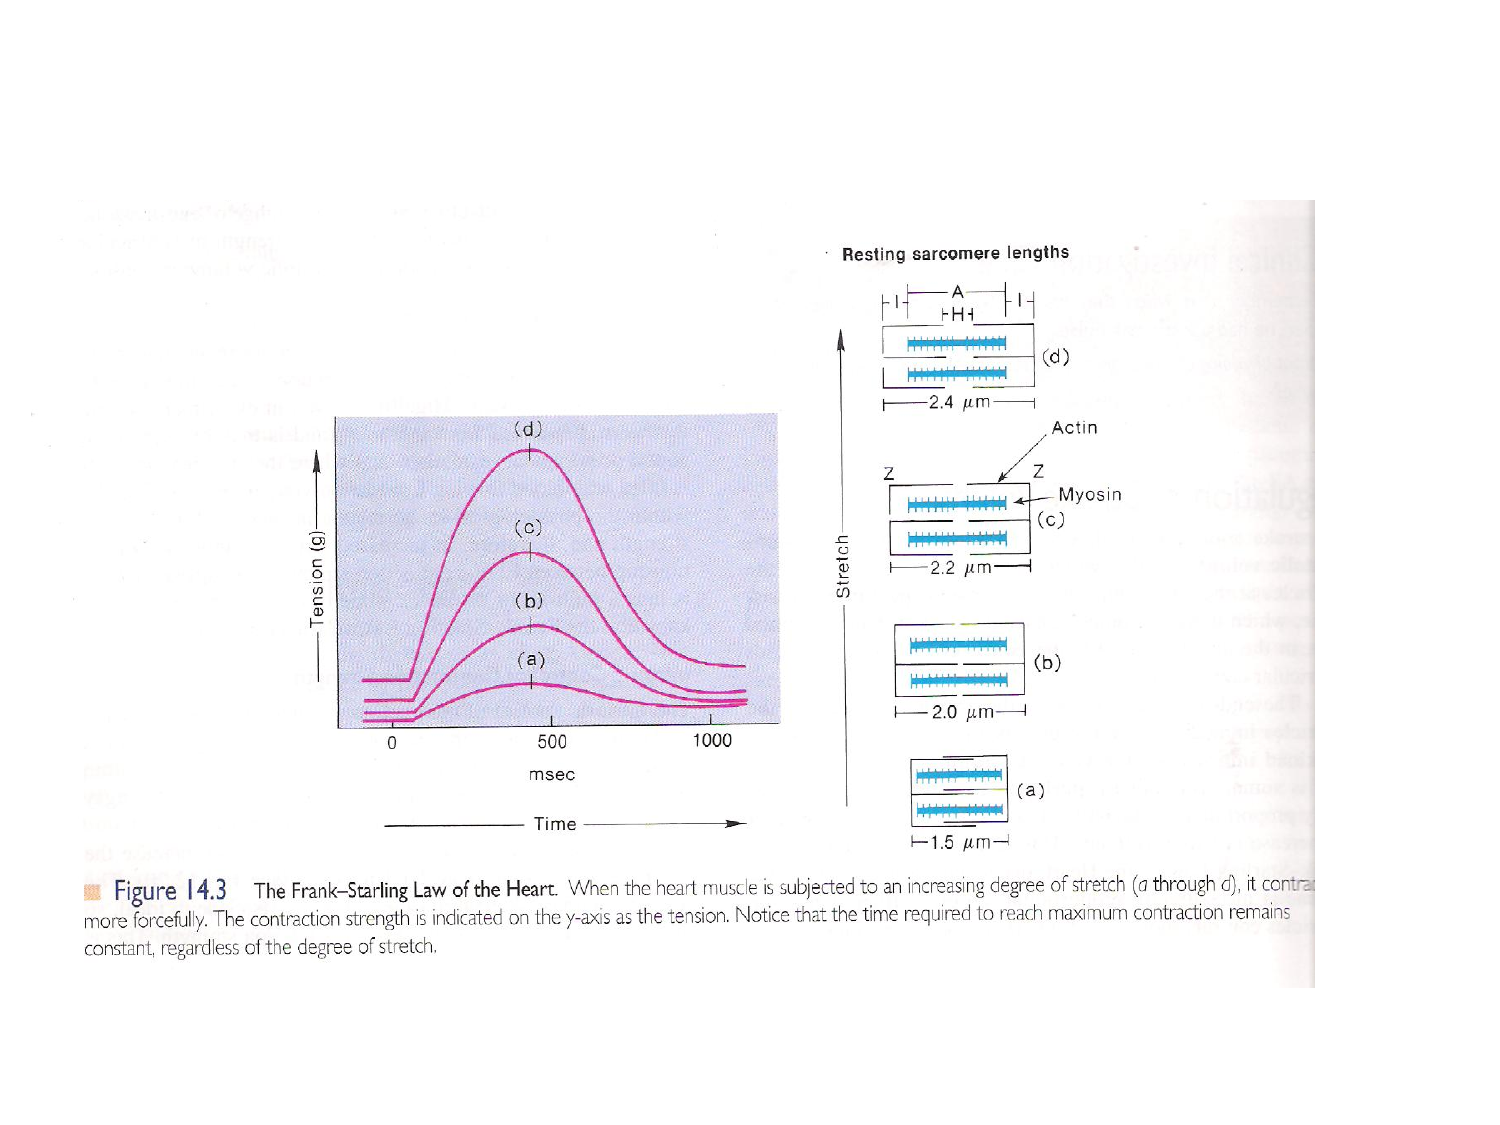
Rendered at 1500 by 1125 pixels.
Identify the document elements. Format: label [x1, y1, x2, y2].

list [28, 199, 1342, 988]
